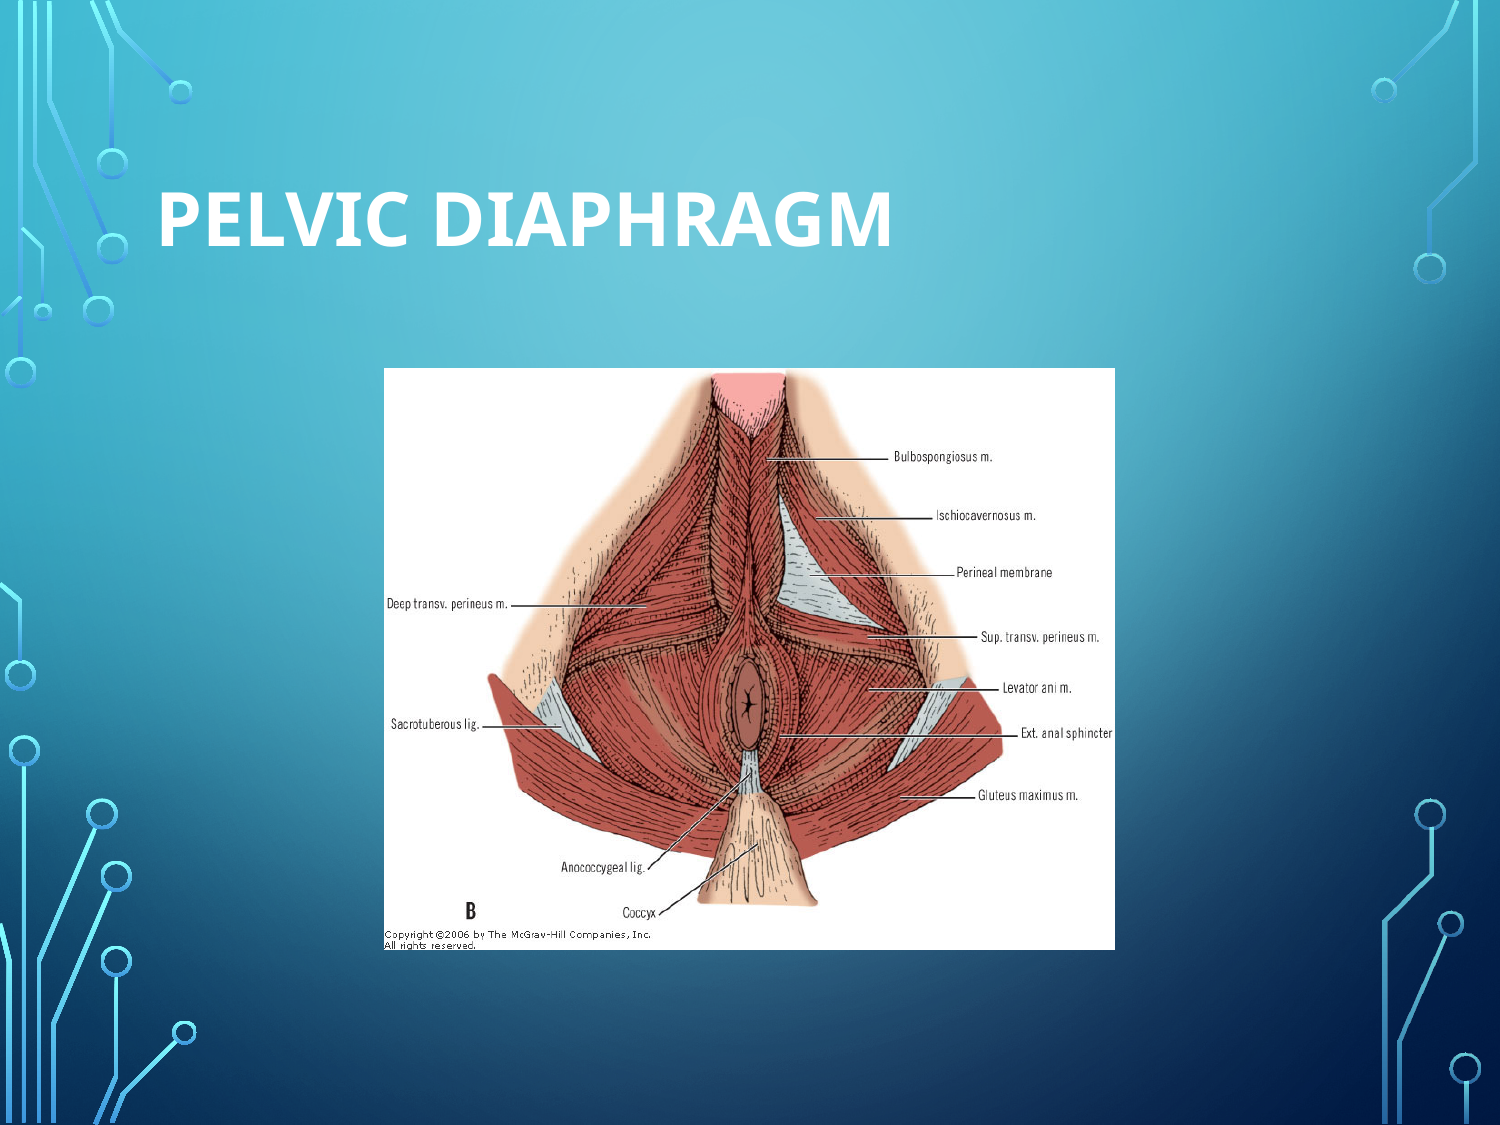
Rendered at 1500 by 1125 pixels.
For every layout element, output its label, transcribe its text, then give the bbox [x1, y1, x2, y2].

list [384, 368, 1115, 951]
title PELVIC DIAPHRAGM [140, 101, 1360, 344]
